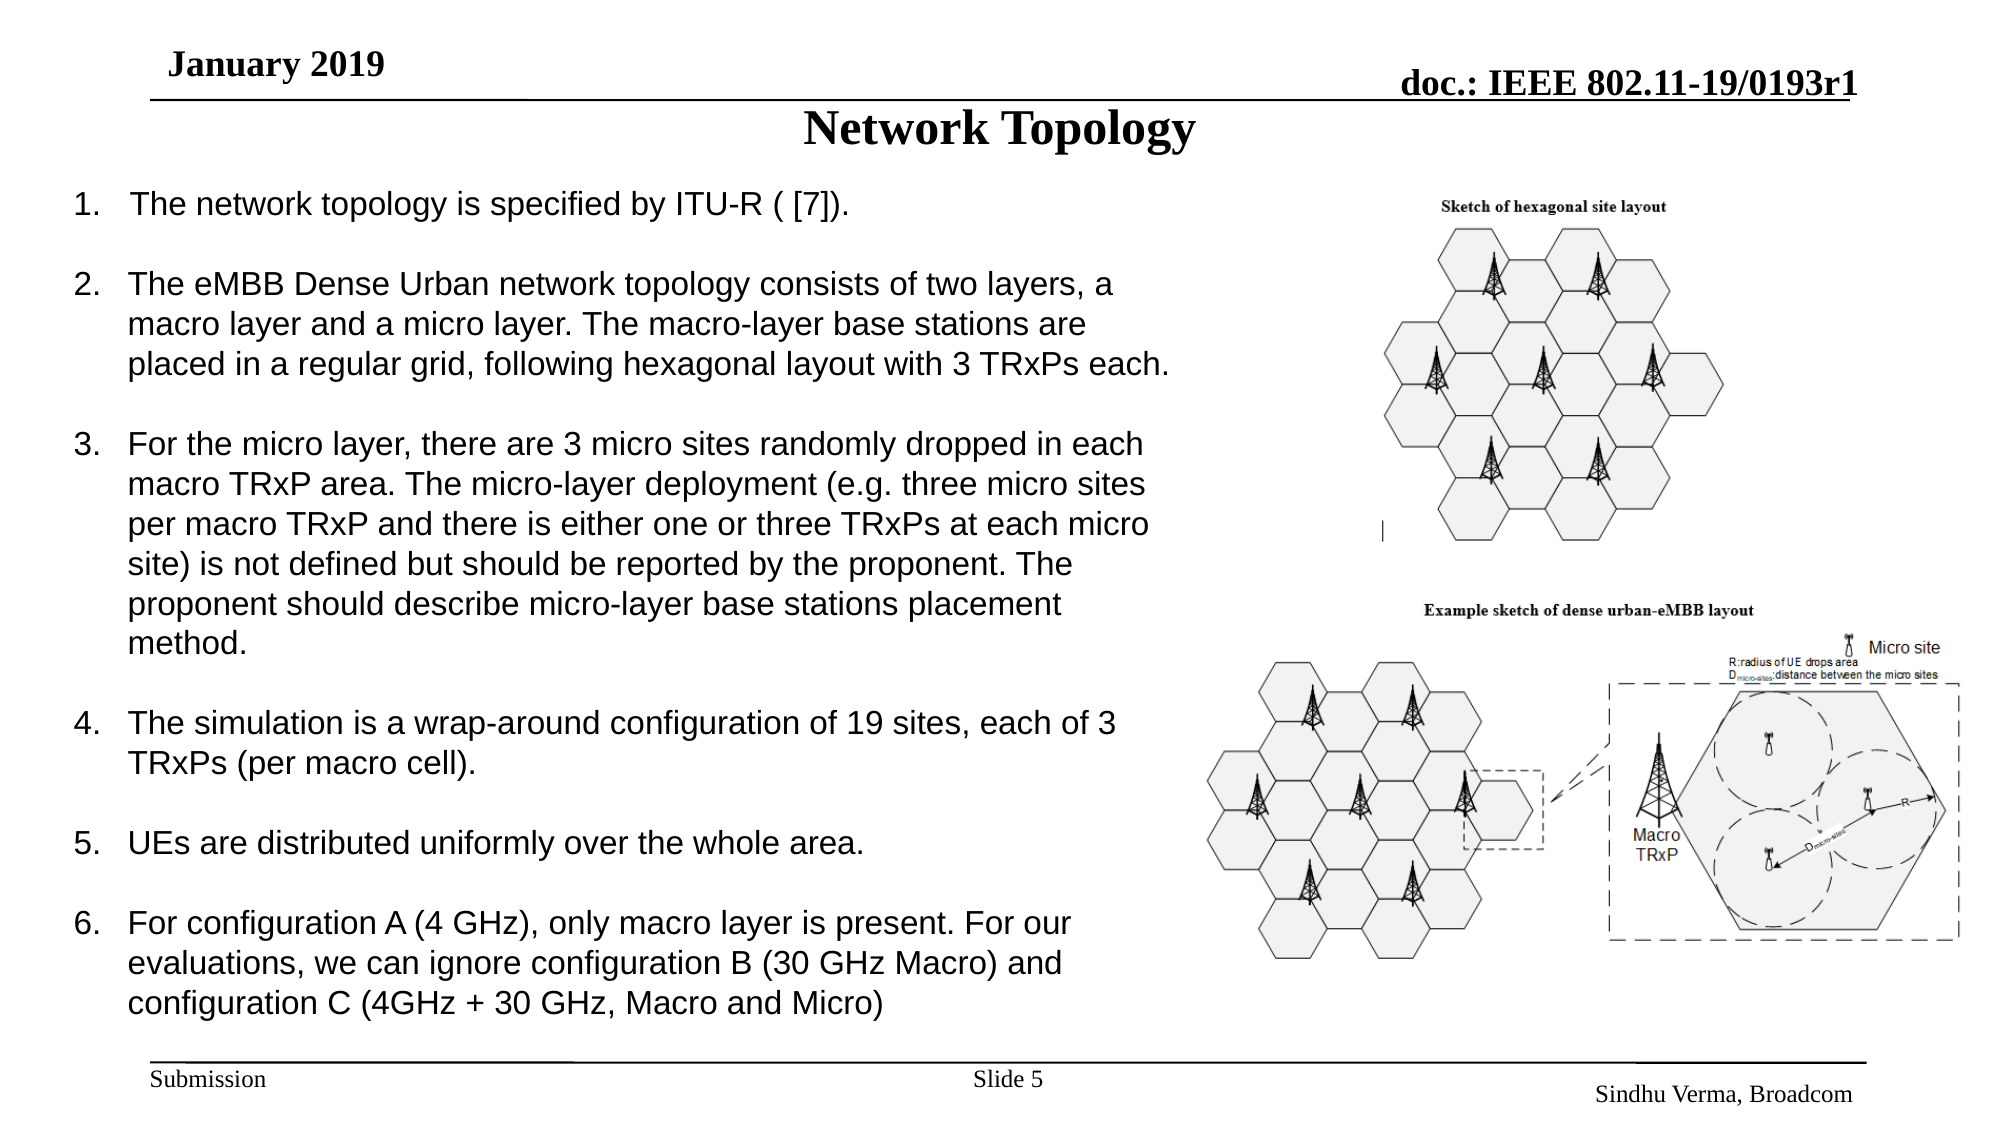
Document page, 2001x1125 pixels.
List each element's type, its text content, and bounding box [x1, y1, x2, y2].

picture [1312, 194, 1751, 563]
list The network topology is specified by ITU-R ( [7]). The eMBB Dense Urban network topology consists of two layers, a macro layer and a micro layer. The macro-layer base stations are placed in a regular grid, following hexagonal layout with 3 TRxPs each. For the micro layer, there are 3 micro sites randomly dropped in each macro TRxP area. The micro-layer deployment (e.g. three micro sites per macro TRxP and there is either one or three TRxPs at each micro site) is not defined but should be reported by the proponent. The proponent should describe micro-layer base stations placement method. The simulation is a wrap-around configuration of 19 sites, each of 3 TRxPs (per macro cell). UEs are distributed uniformly over the whole area. For configuration A (4 GHz), only macro layer is present. For our evaluations, we can ignore configuration B (30 GHz Macro) and configuration C (4GHz + 30 GHz, Macro and Micro) [37, 174, 1200, 1050]
slide_number Slide 5 [950, 1062, 1066, 1122]
picture [1199, 599, 1988, 977]
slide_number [152, 54, 563, 100]
title Network Topology [150, 75, 1850, 175]
footer Sindhu Verma, Broadcom [1171, 1062, 1869, 1092]
